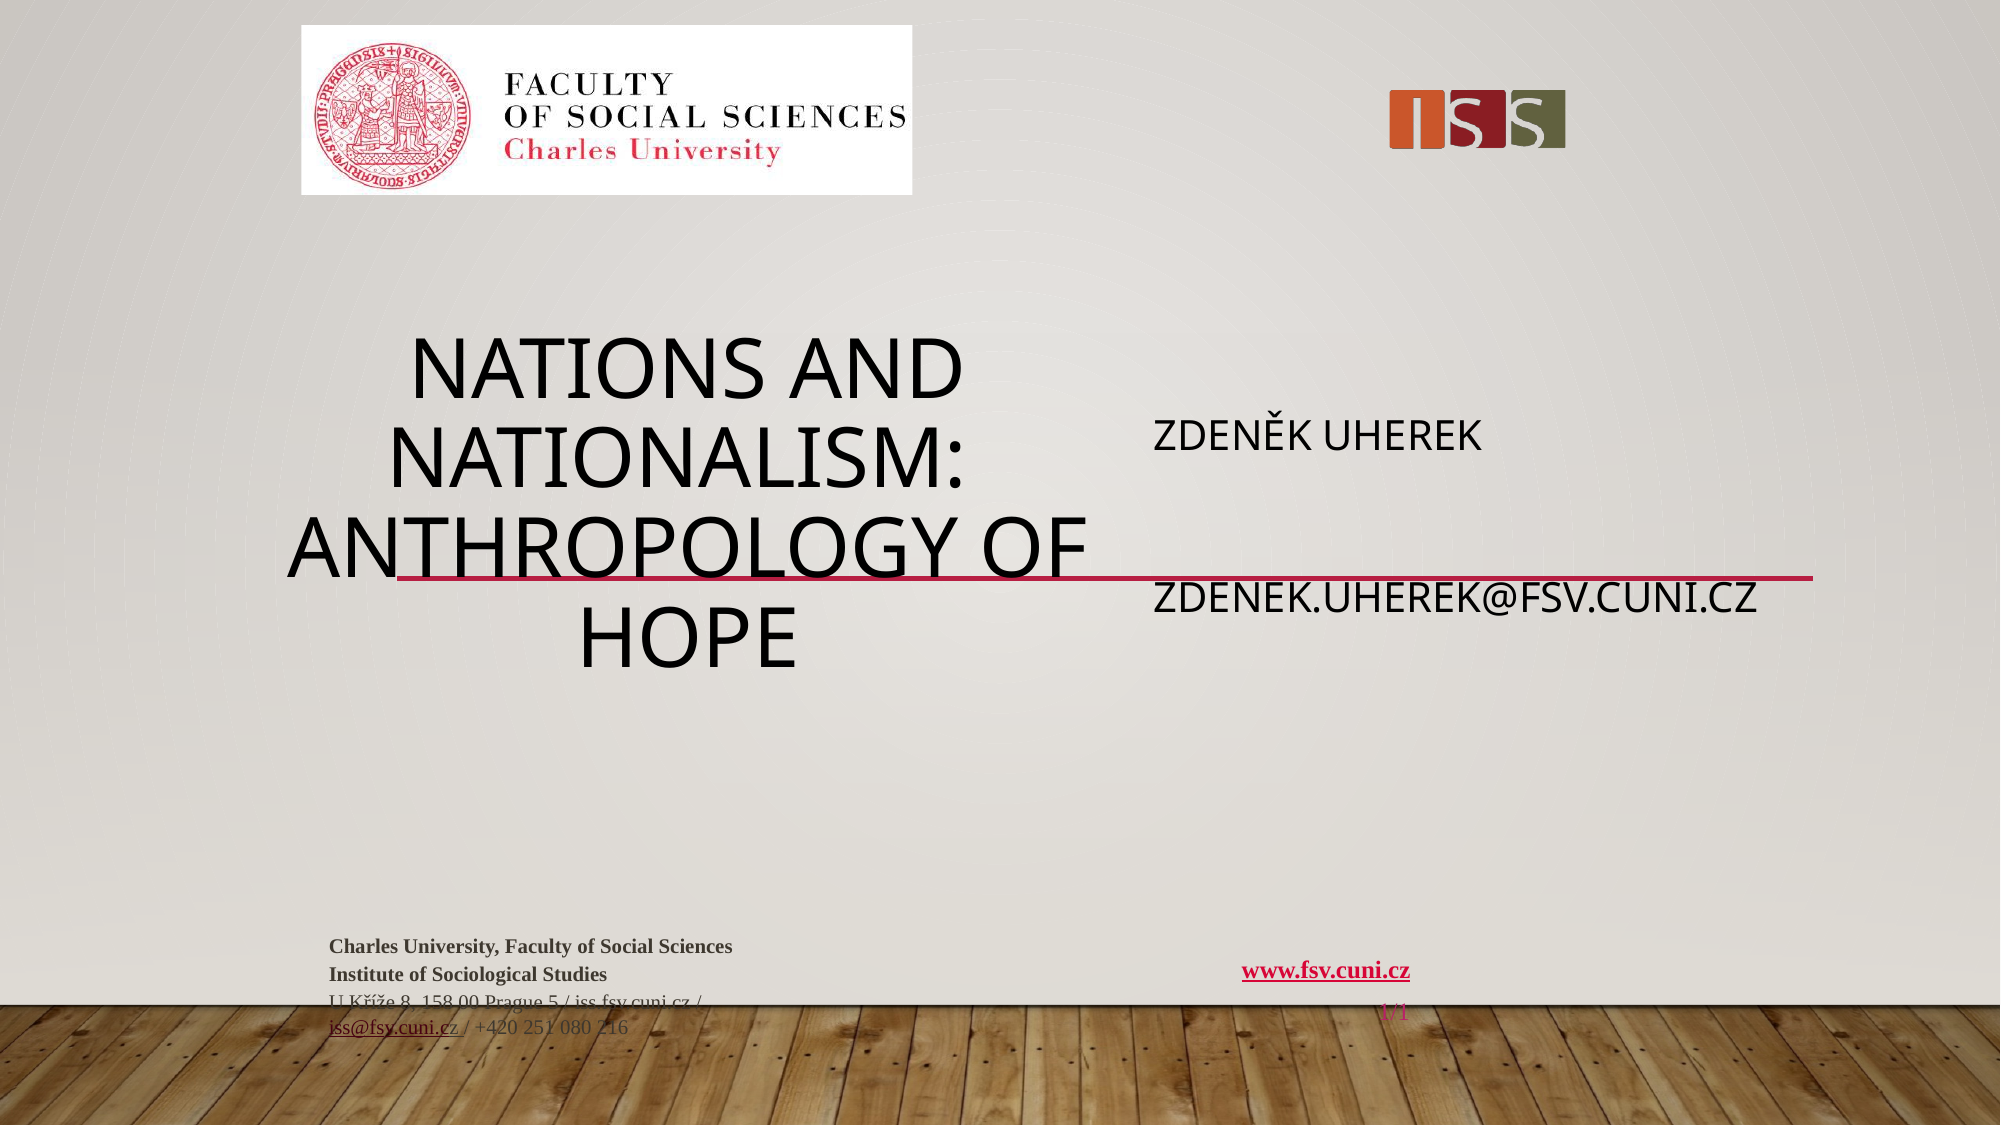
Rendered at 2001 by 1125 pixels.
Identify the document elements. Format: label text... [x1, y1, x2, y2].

text_box [1389, 90, 1566, 154]
picture [0, 1005, 2000, 1125]
text_box www.fsv.cuni.cz 1/1 [1235, 954, 1411, 1026]
text_box [301, 25, 913, 195]
subtitle Zdeněk Uherek zdenek.uherek@fsv.cuni.cz [1138, 239, 1803, 781]
title Nations and Nationalism: Anthropology of Hope [237, 239, 1138, 765]
text_box Charles University, Faculty of Social Sciences Institute of Sociological Studies U Kříže 8, 158 00 Prague 5 / iss.fsv.cuni.cz / iss@fsv.cuni.cz / +420 251 080 216 [326, 929, 1010, 1039]
